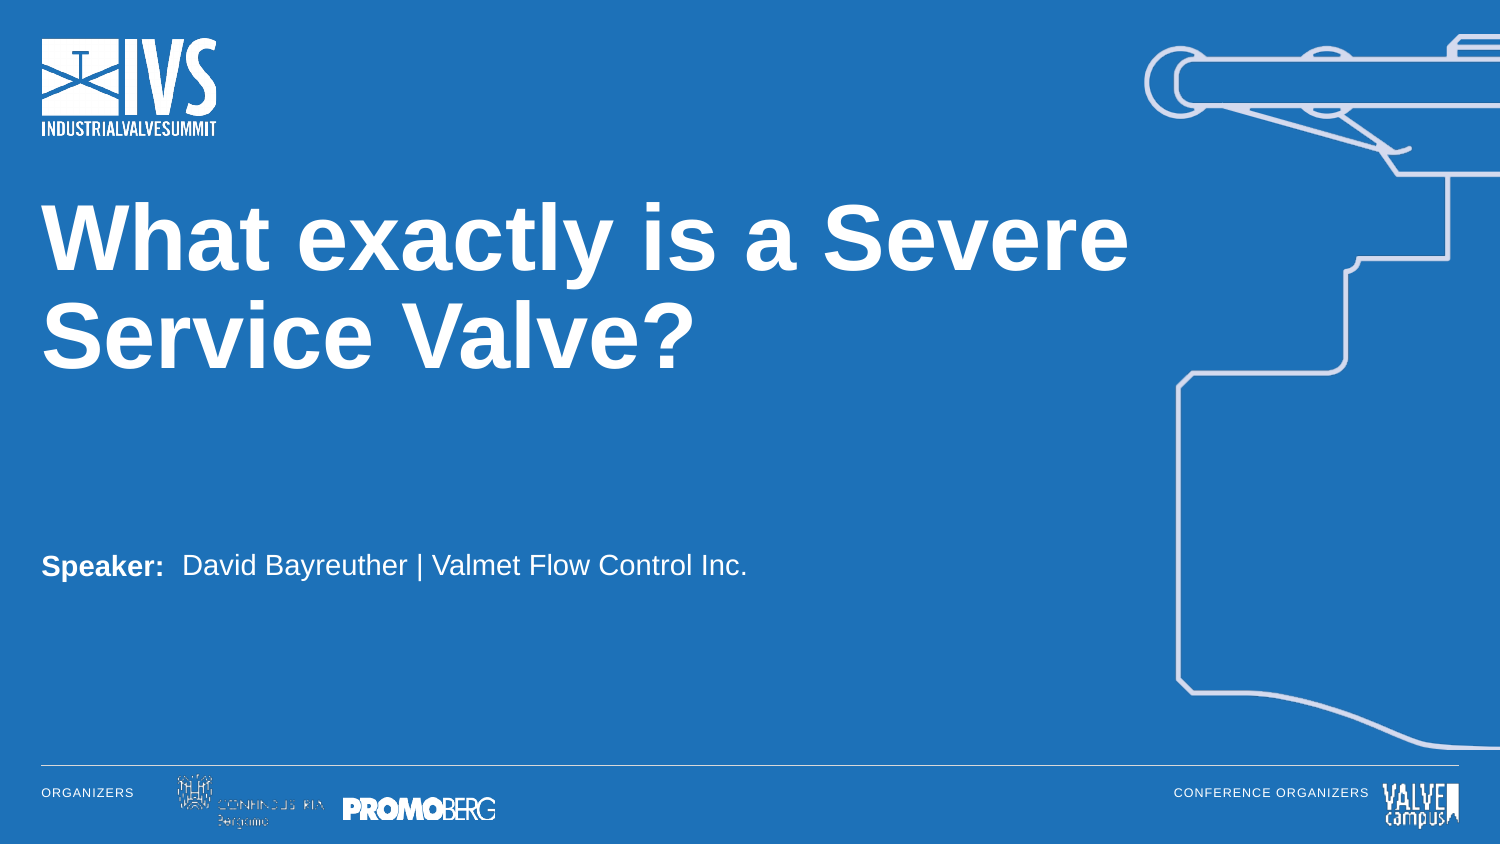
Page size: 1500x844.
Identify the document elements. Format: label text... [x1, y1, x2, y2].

title What exactly is a Severe Service Valve? [41, 191, 1167, 393]
footer Speaker: [41, 546, 217, 592]
picture [1378, 763, 1464, 844]
list David Bayreuther | Valmet Flow Control Inc. [182, 550, 926, 643]
picture [167, 768, 334, 831]
